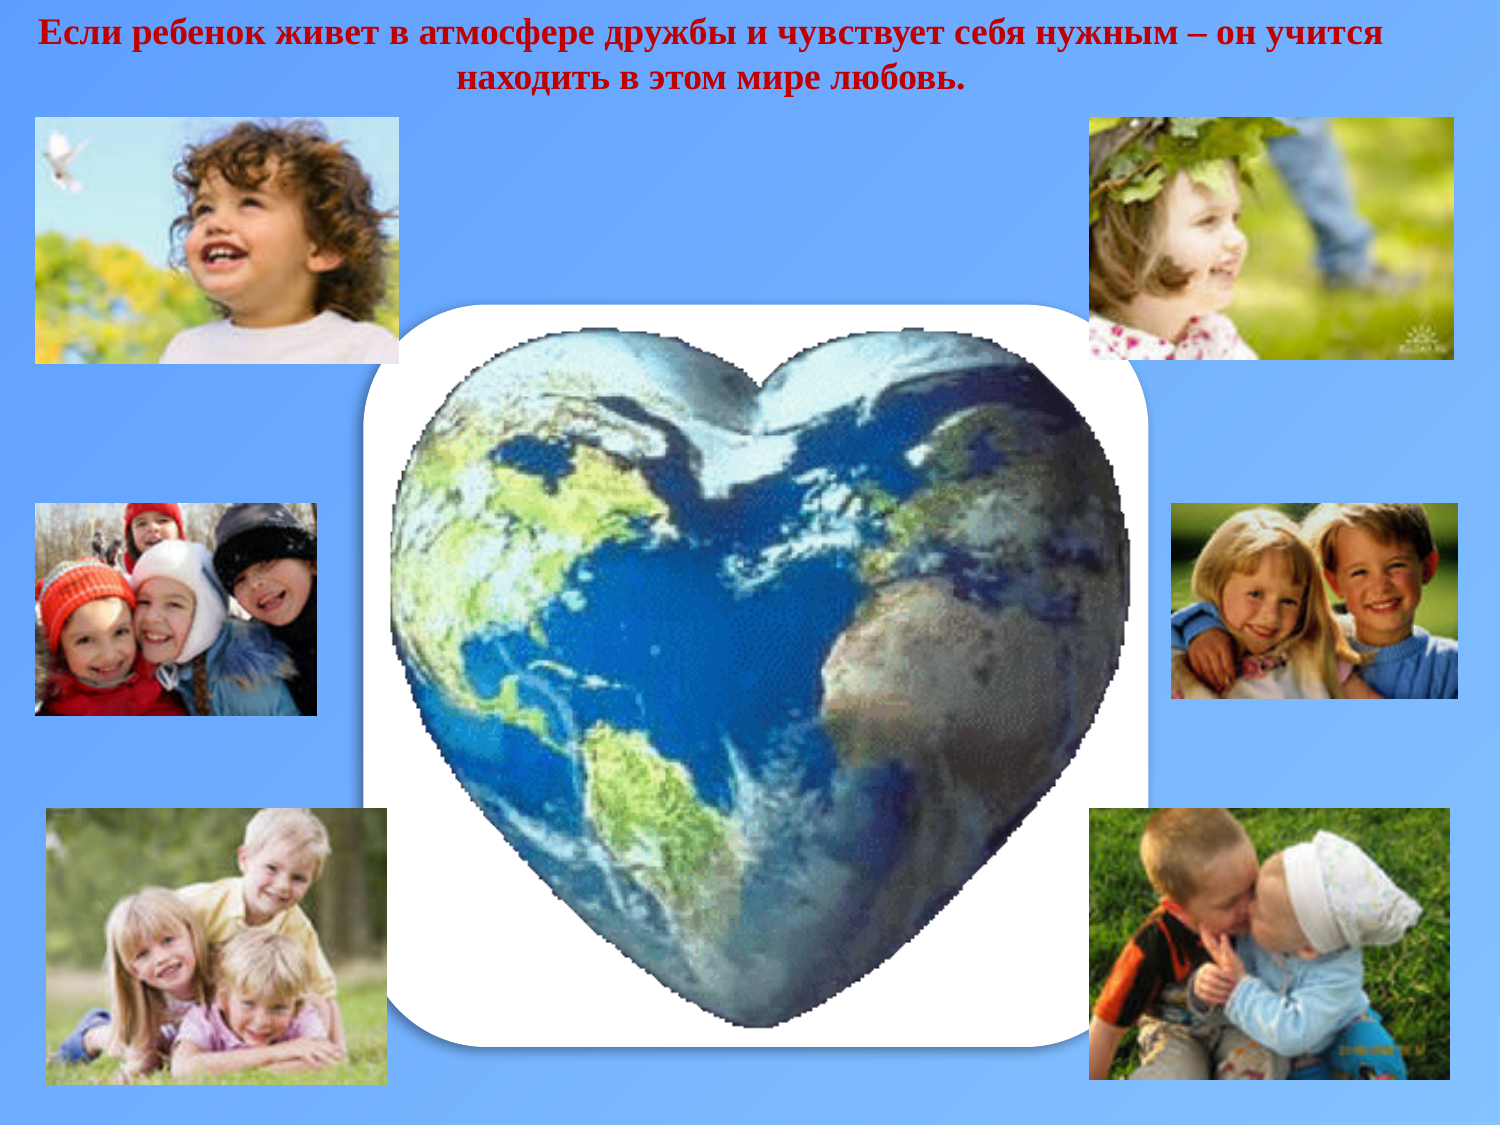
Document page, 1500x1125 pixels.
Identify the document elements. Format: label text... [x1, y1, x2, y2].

picture [46, 304, 1450, 1086]
picture [34, 116, 399, 364]
picture [34, 503, 317, 717]
picture [1171, 503, 1459, 699]
picture [1089, 116, 1454, 360]
text_box Если ребенок живет в атмосфере дружбы и чувствует себя нужным – он учится находить в этом мире любовь. [23, 0, 1500, 105]
